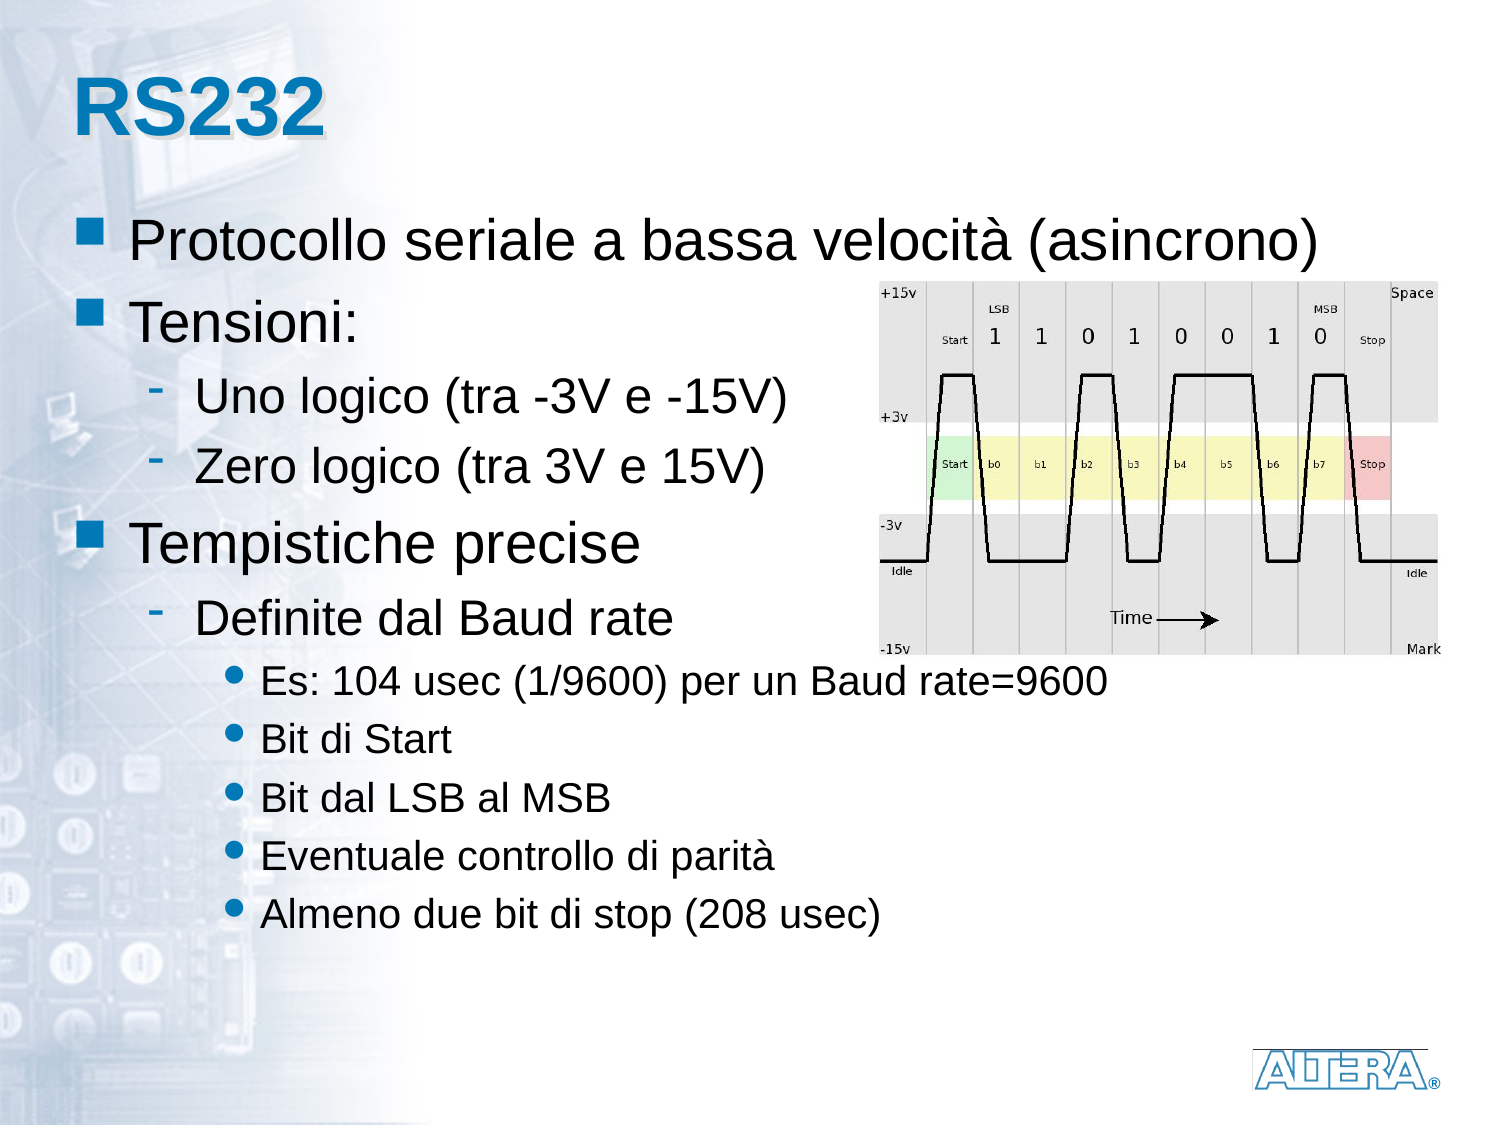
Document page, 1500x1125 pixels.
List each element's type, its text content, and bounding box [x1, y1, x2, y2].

text_box t = 0,1 sec Tempo si salita 10-90% =2.2 t [1252, 1049, 1429, 1091]
title RS232 [57, 44, 1425, 194]
picture [0, 0, 1500, 1125]
text_box [25, 0, 495, 166]
list Protocollo seriale a bassa velocità (asincrono) Tensioni: Uno logico (tra -3V e -15V) Zero logico (tra 3V e 15V) Tempistiche precise Definite dal Baud rate Es: 104 usec (1/9600) per un Baud rate=9600 Bit di Start Bit dal LSB al MSB Eventuale controllo di parità Almeno due bit di stop (208 usec) [57, 194, 1425, 985]
